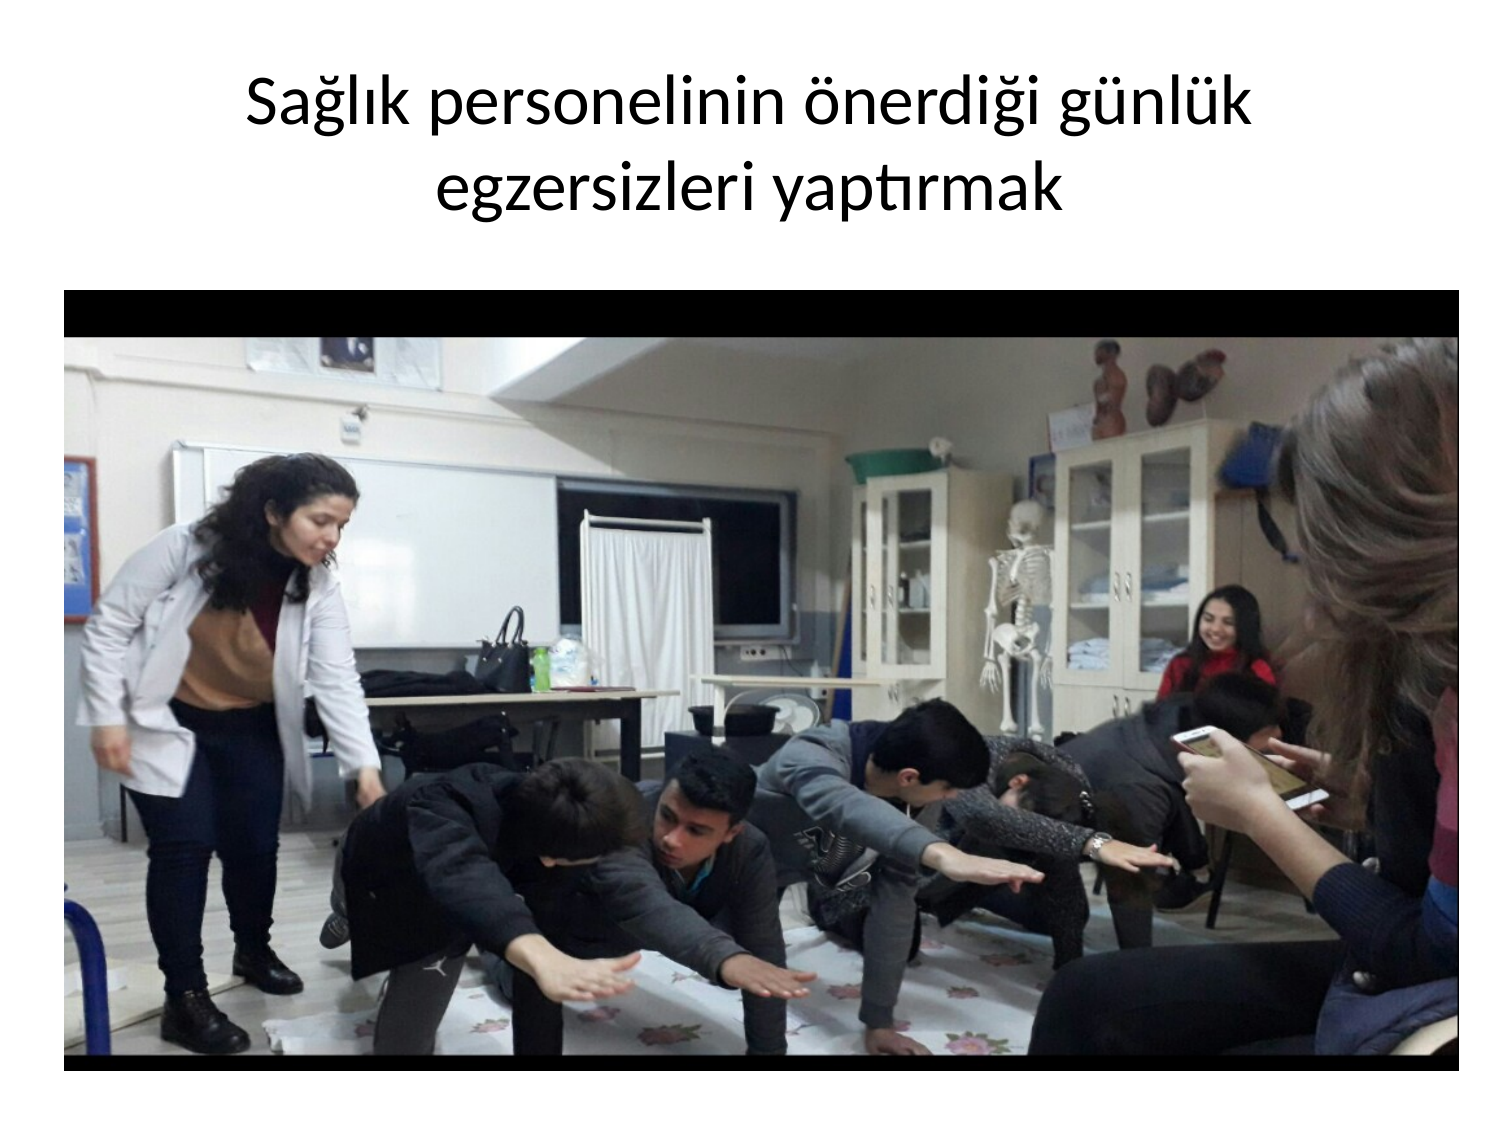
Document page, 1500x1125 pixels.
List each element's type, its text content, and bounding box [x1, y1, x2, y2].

title Sağlık personelinin önerdiği günlük egzersizleri yaptırmak [75, 45, 1425, 233]
picture [64, 290, 1459, 1071]
